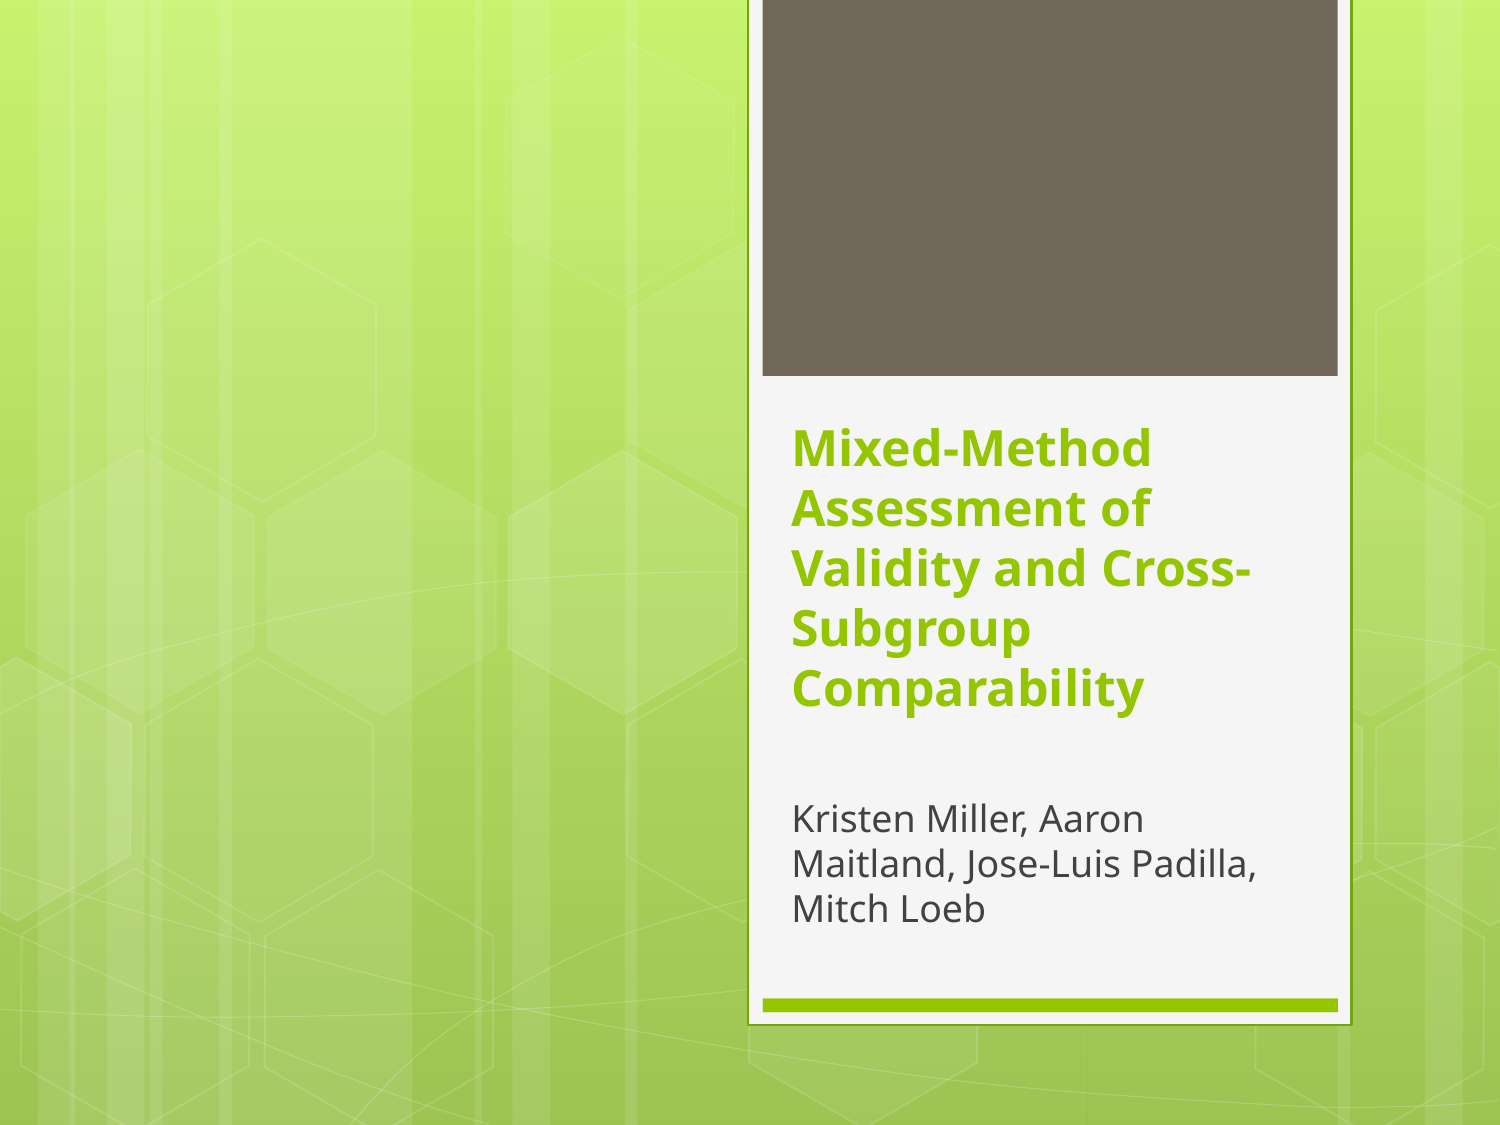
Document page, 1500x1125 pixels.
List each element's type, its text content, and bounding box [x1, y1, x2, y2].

title Mixed-Method Assessment of Validity and Cross-Subgroup Comparability [776, 444, 1320, 724]
subtitle Kristen Miller, Aaron Maitland, Jose-Luis Padilla, Mitch Loeb [776, 787, 1320, 963]
